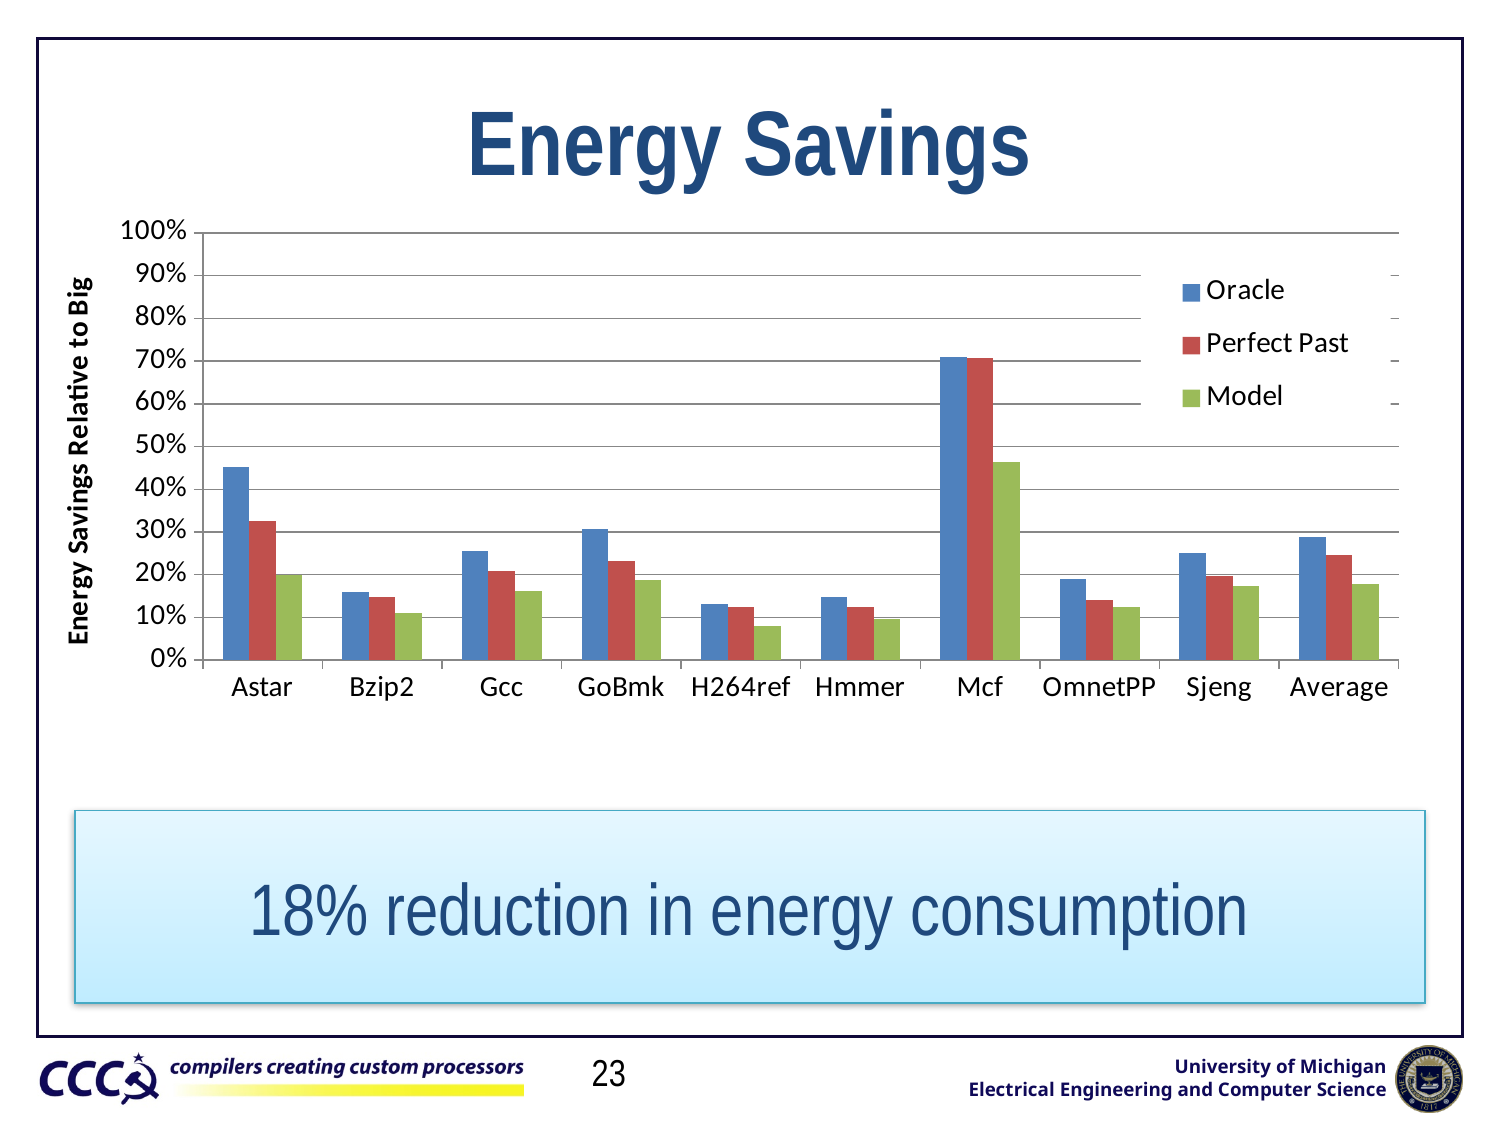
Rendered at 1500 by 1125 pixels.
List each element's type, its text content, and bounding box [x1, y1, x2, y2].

title Energy Savings [74, 44, 1426, 195]
chart [56, 196, 1450, 796]
list 18% reduction in energy consumption [74, 810, 1426, 1004]
picture [37, 1052, 524, 1108]
